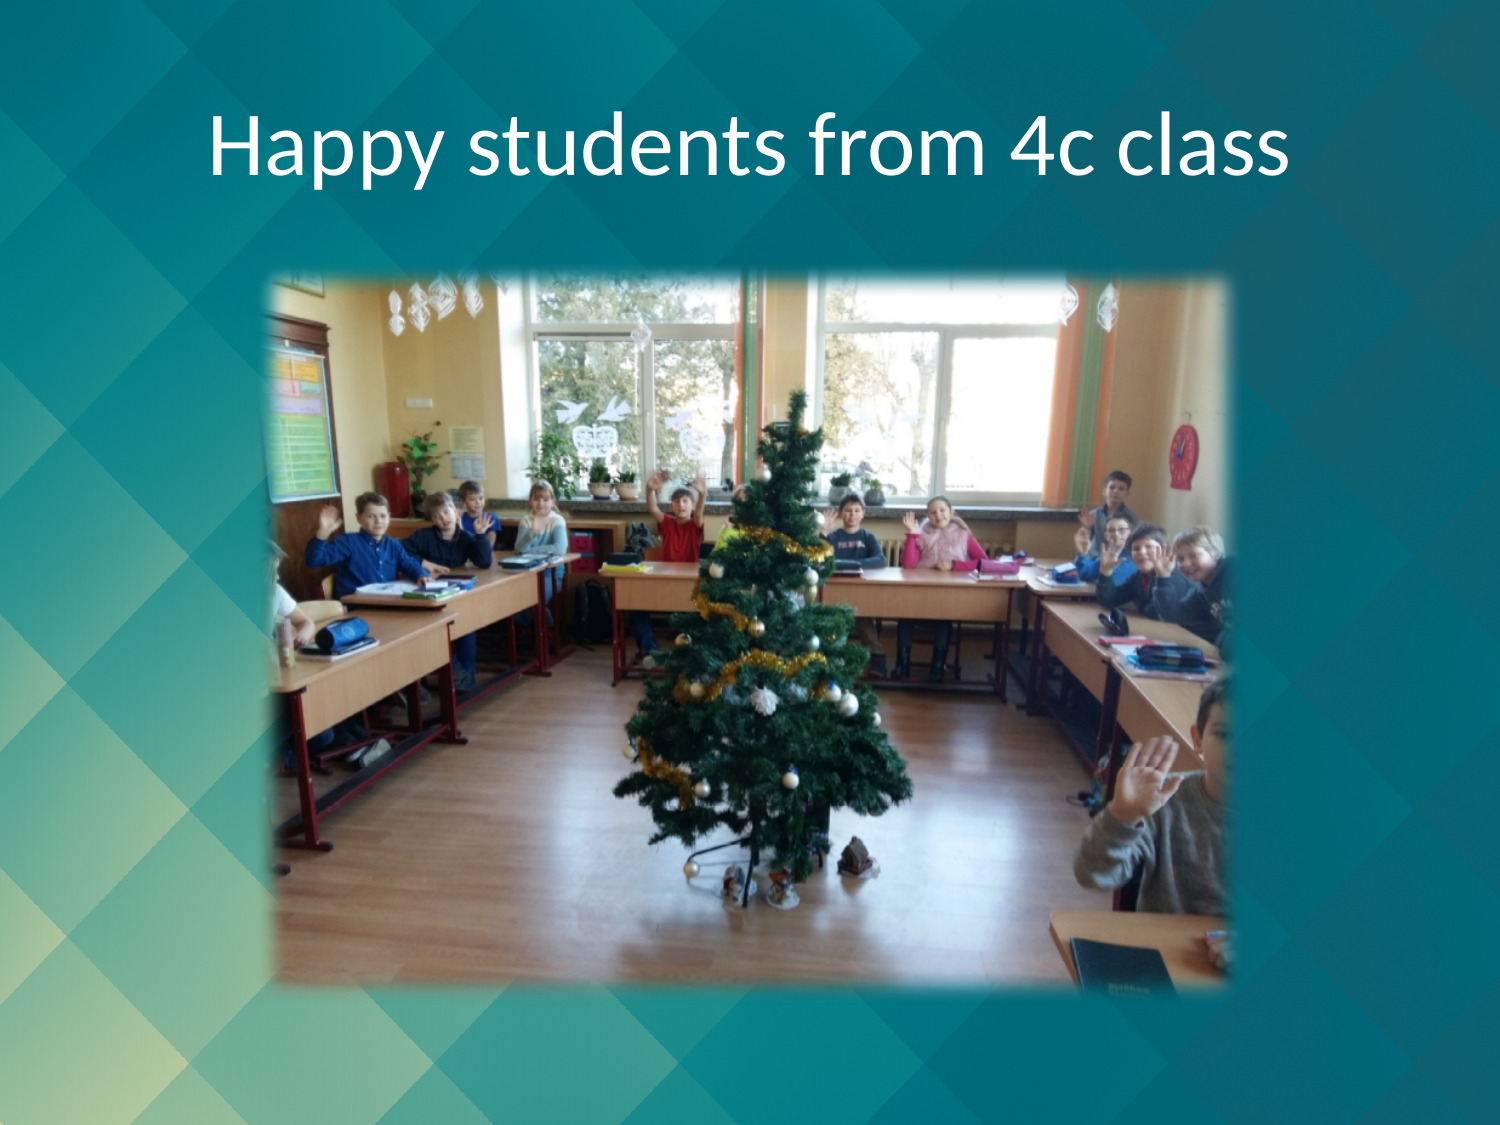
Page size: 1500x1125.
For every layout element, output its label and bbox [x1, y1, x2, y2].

list [254, 262, 1246, 1006]
picture [0, 0, 1500, 1125]
